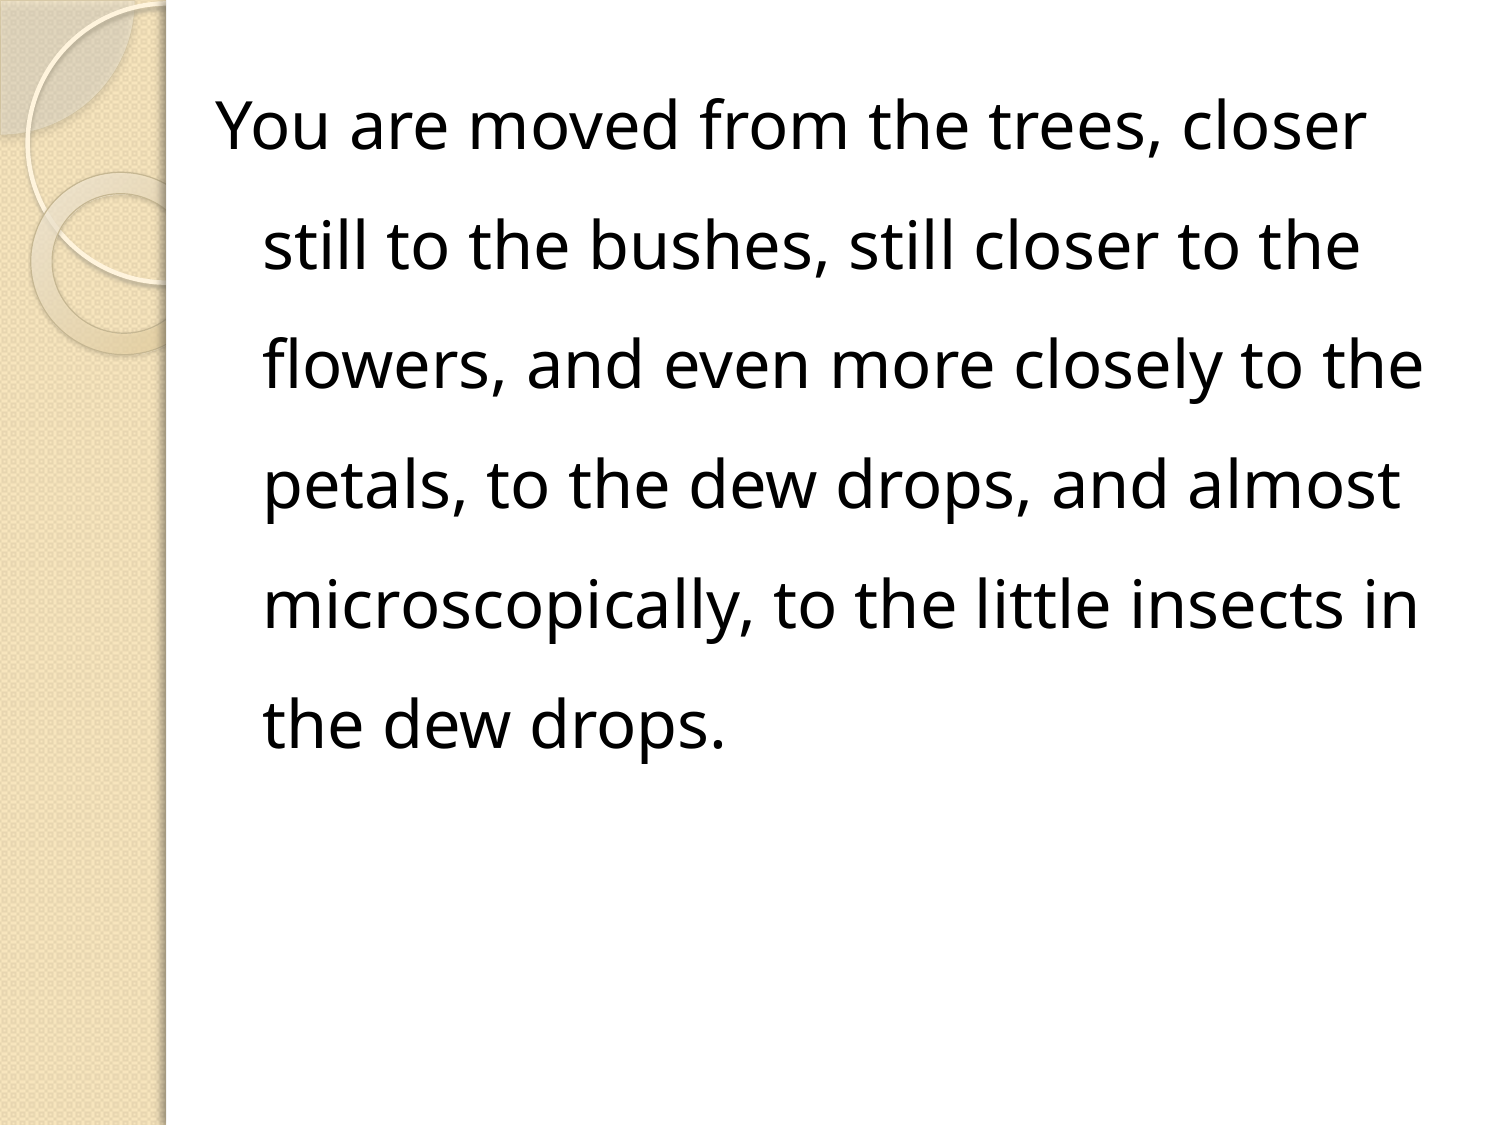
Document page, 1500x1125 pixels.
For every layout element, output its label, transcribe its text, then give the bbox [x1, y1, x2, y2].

list You are moved from the trees, closer still to the bushes, still closer to the flowers, and even more closely to the petals, to the dew drops, and almost microscopically, to the little insects in the dew drops. [187, 35, 1465, 1090]
